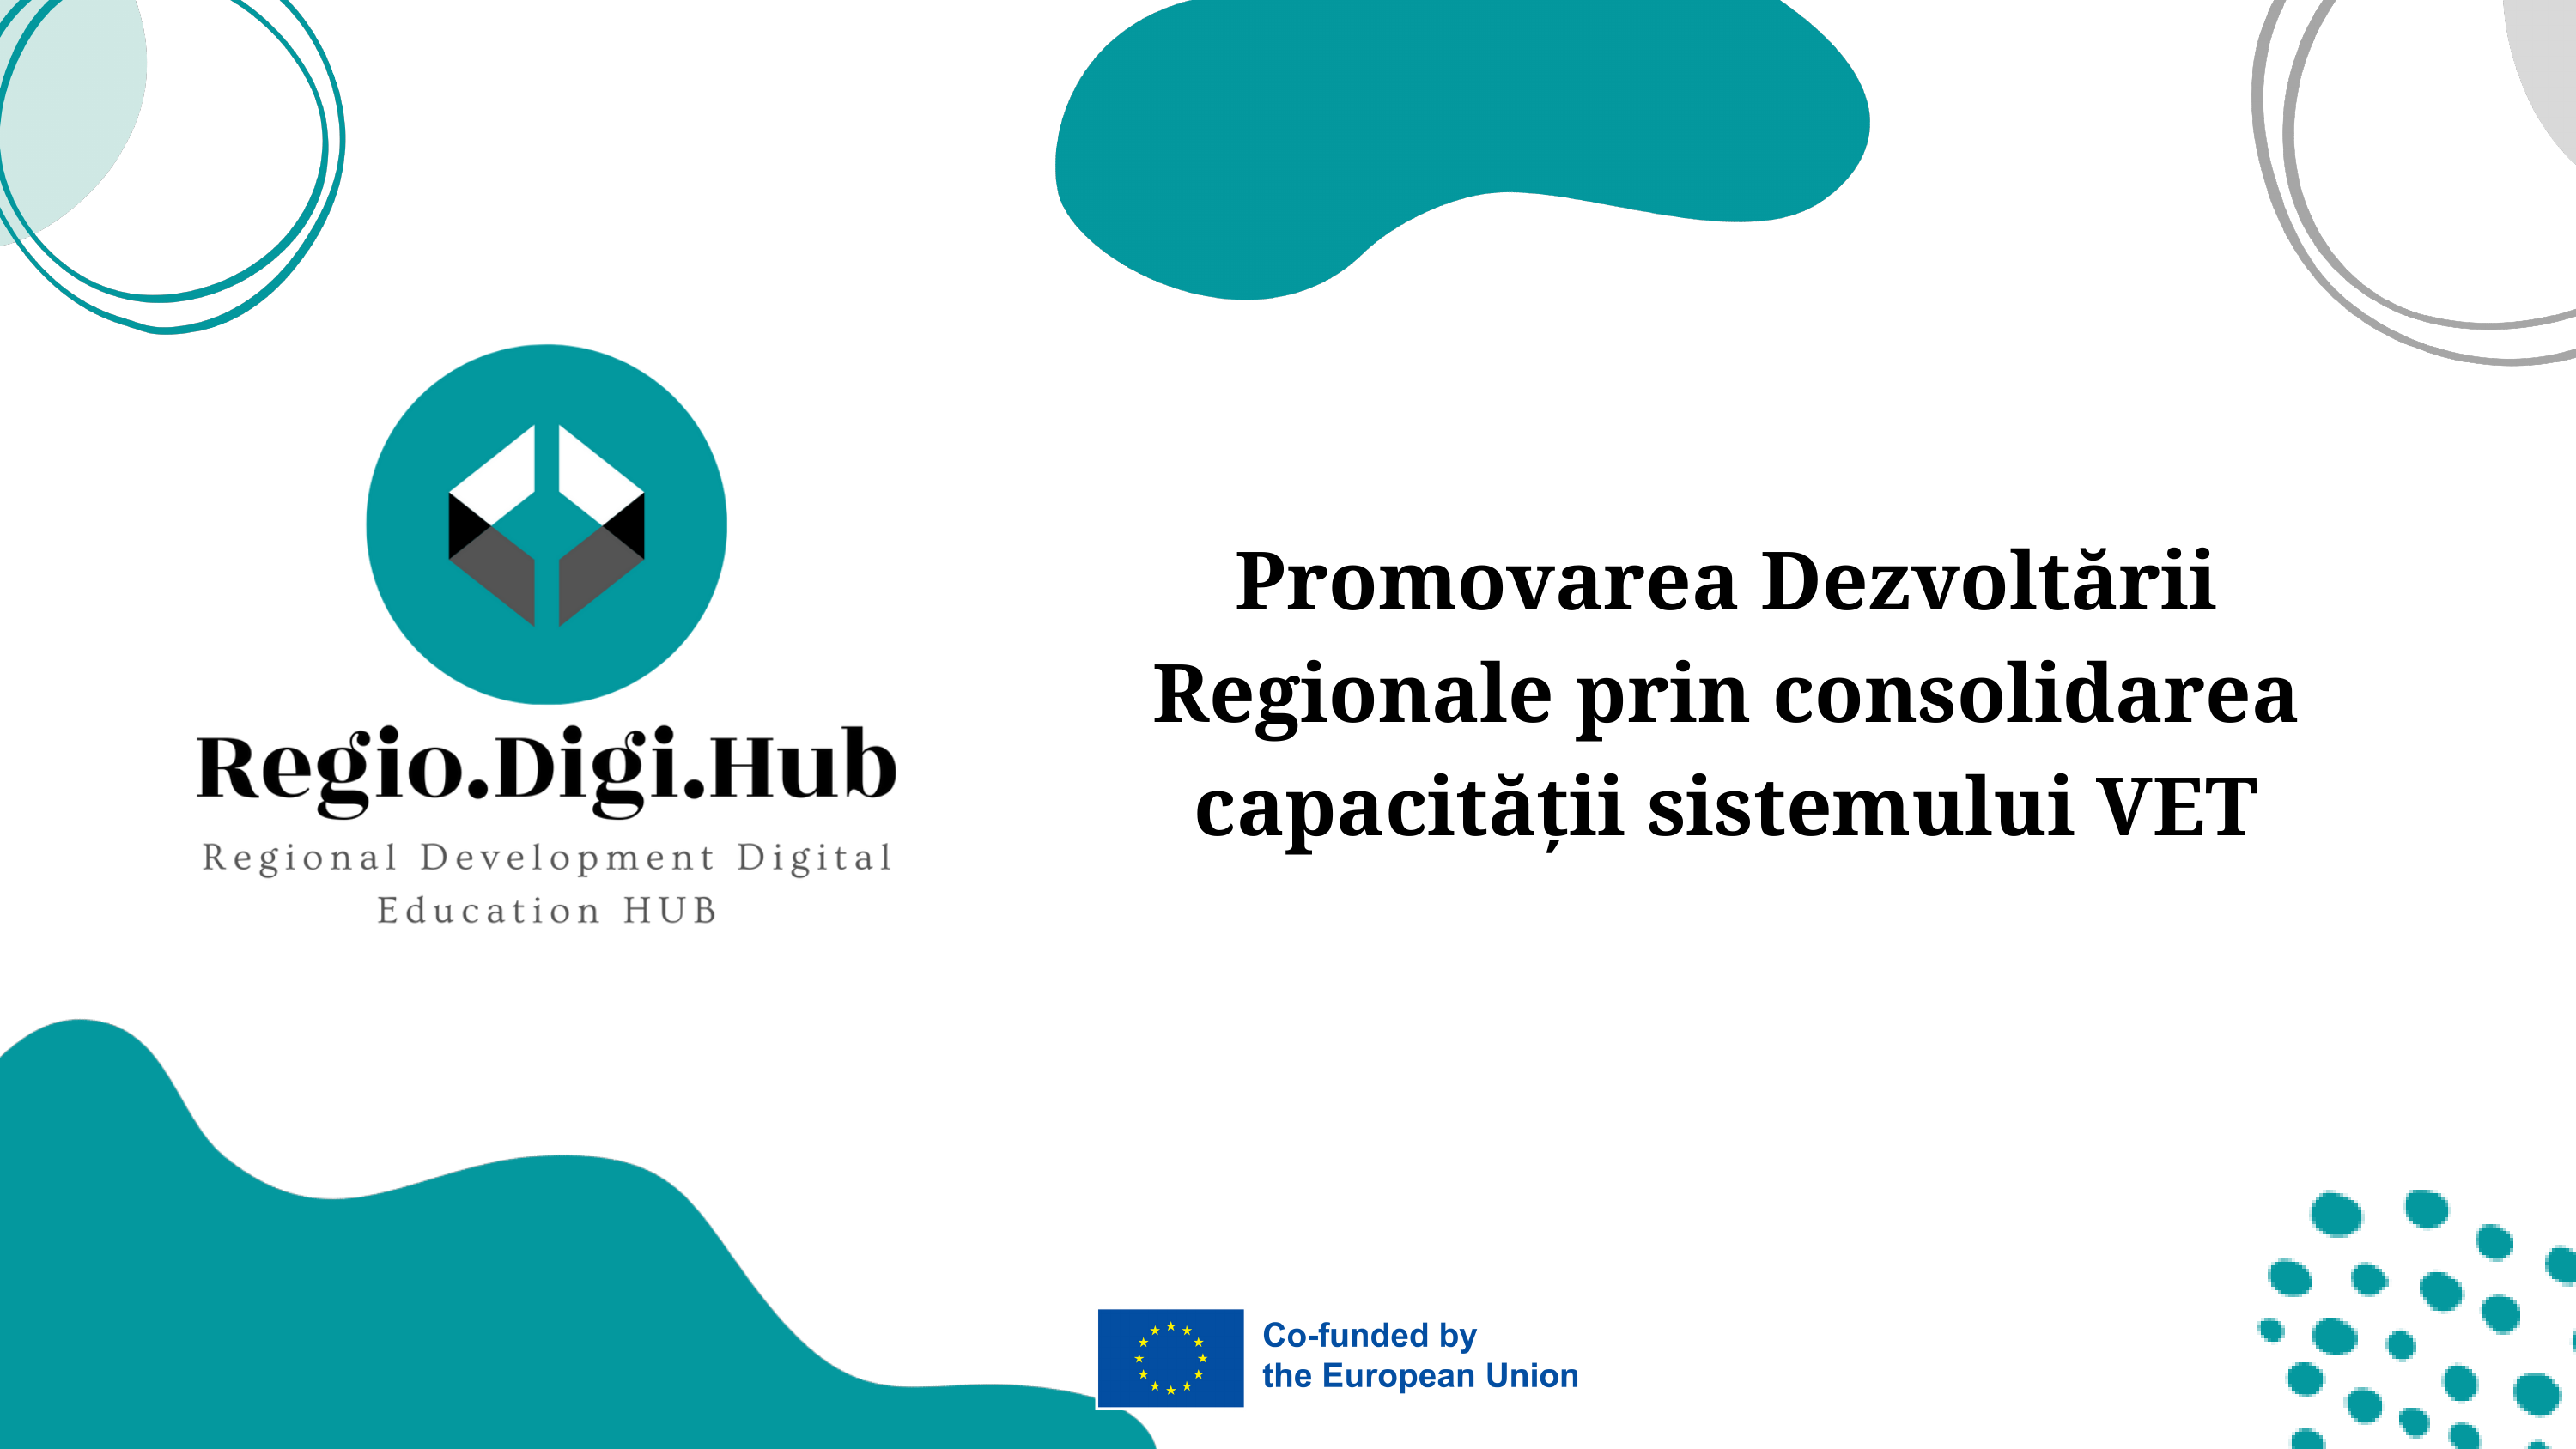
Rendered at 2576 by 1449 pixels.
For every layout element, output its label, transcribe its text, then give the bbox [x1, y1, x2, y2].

picture [2177, 0, 2576, 407]
text_box Promovarea Dezvoltării Regionale prin consolidarea capacității sistemului VET [1091, 513, 2361, 852]
picture [2257, 1190, 2576, 1449]
picture [0, 0, 1972, 1449]
